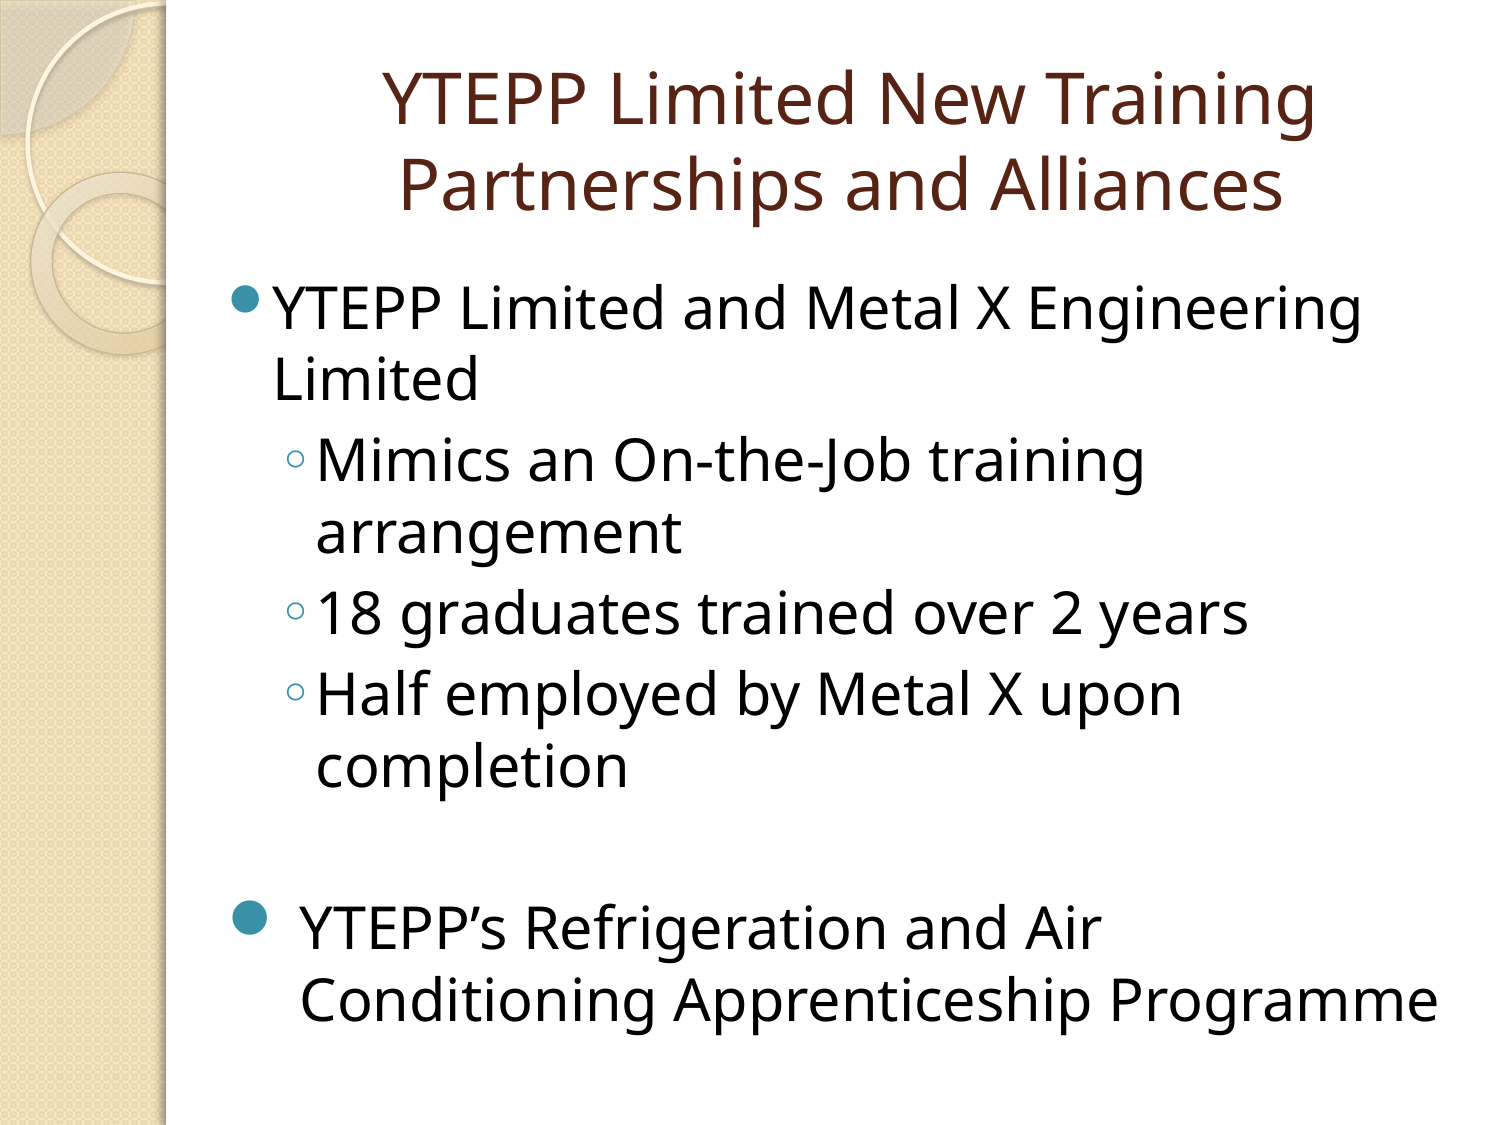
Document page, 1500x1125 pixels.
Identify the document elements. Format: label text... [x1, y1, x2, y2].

title YTEPP Limited New Training Partnerships and Alliances [235, 45, 1466, 233]
list YTEPP Limited and Metal X Engineering Limited Mimics an On-the-Job training arrangement 18 graduates trained over 2 years Half employed by Metal X upon completion YTEPP’s Refrigeration and Air Conditioning Apprenticeship Programme [200, 262, 1466, 1050]
